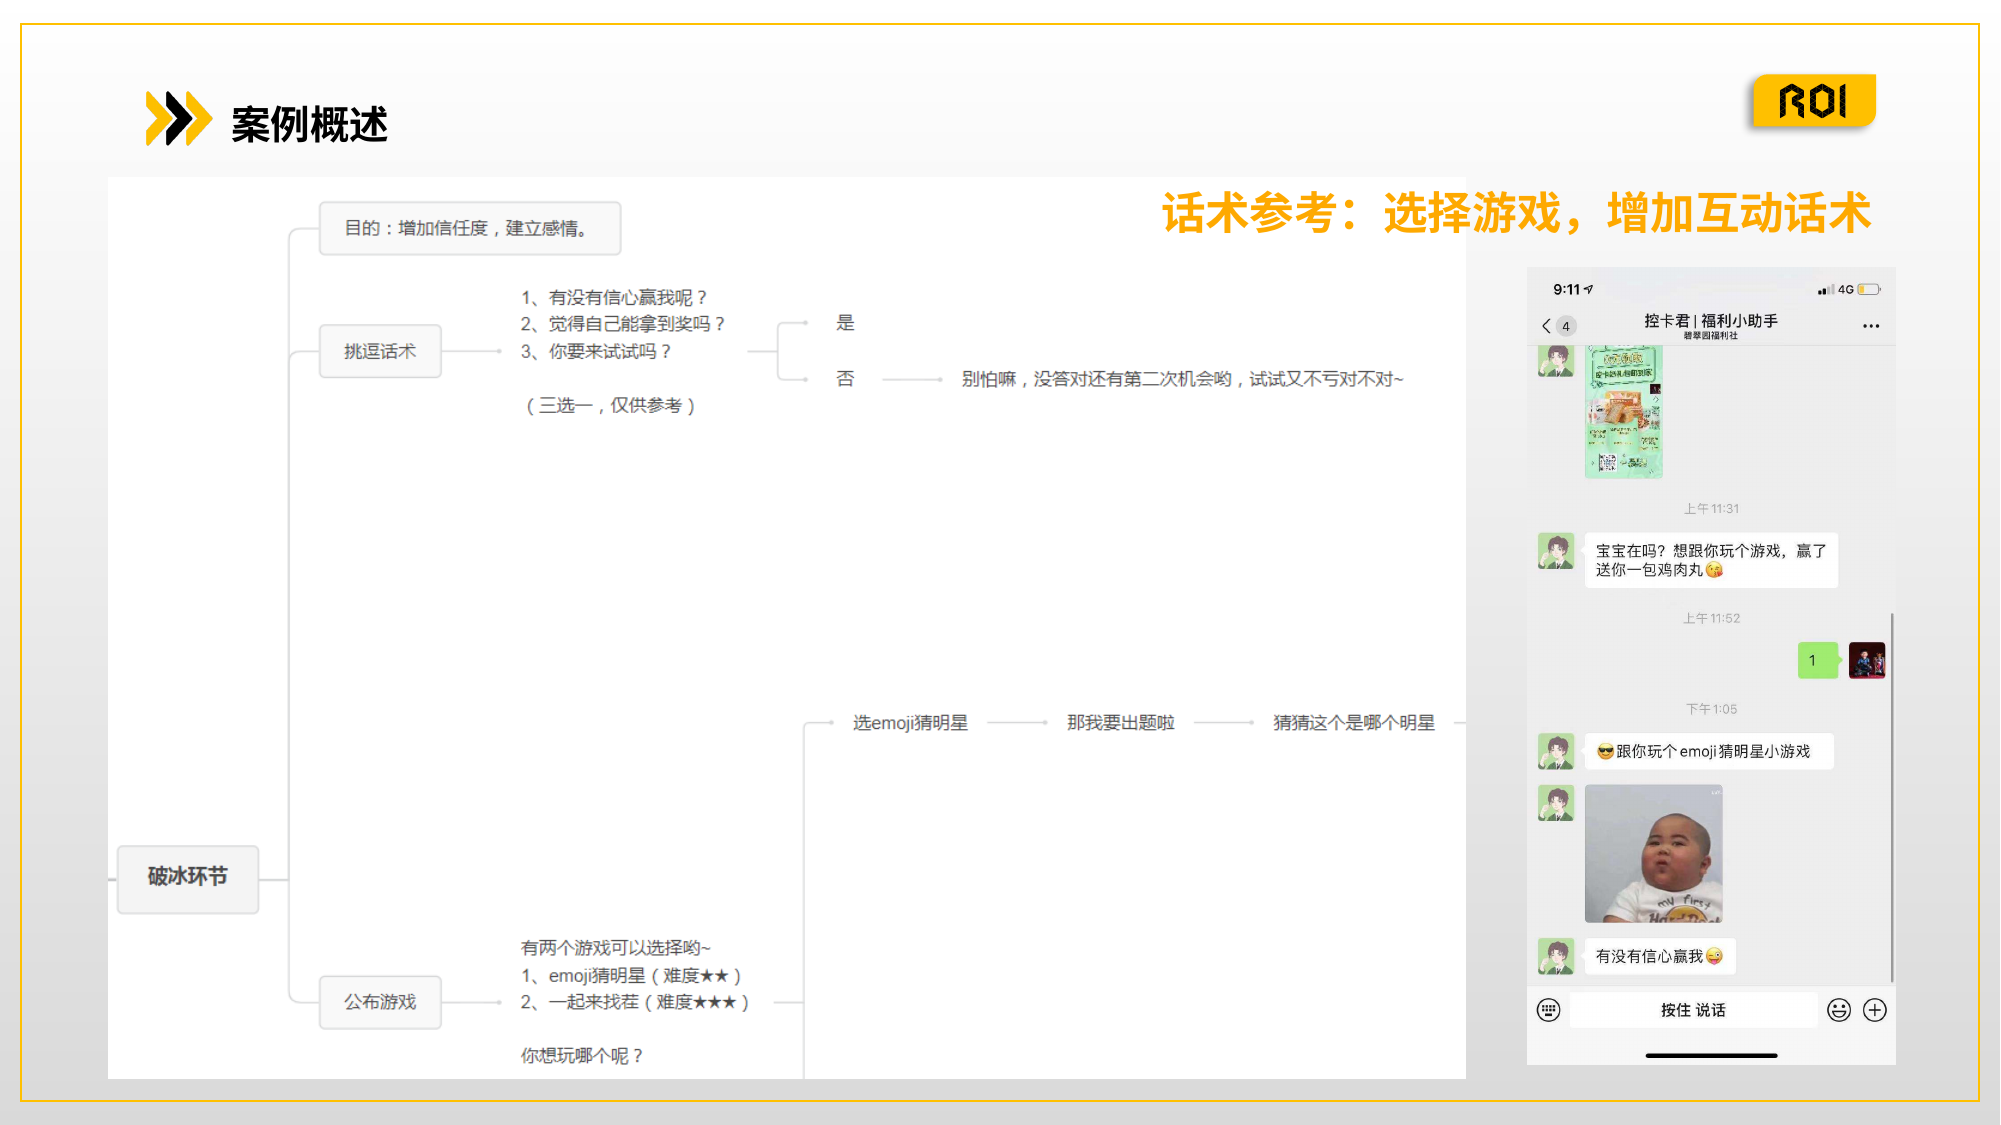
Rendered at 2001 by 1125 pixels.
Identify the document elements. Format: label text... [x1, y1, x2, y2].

text_box [20, 23, 1980, 1102]
text_box 话术参考：选择游戏，增加互动话术 [1466, 177, 1896, 247]
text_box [146, 91, 214, 147]
picture [108, 177, 1466, 1079]
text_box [1753, 74, 1877, 127]
picture [1527, 267, 1896, 1065]
